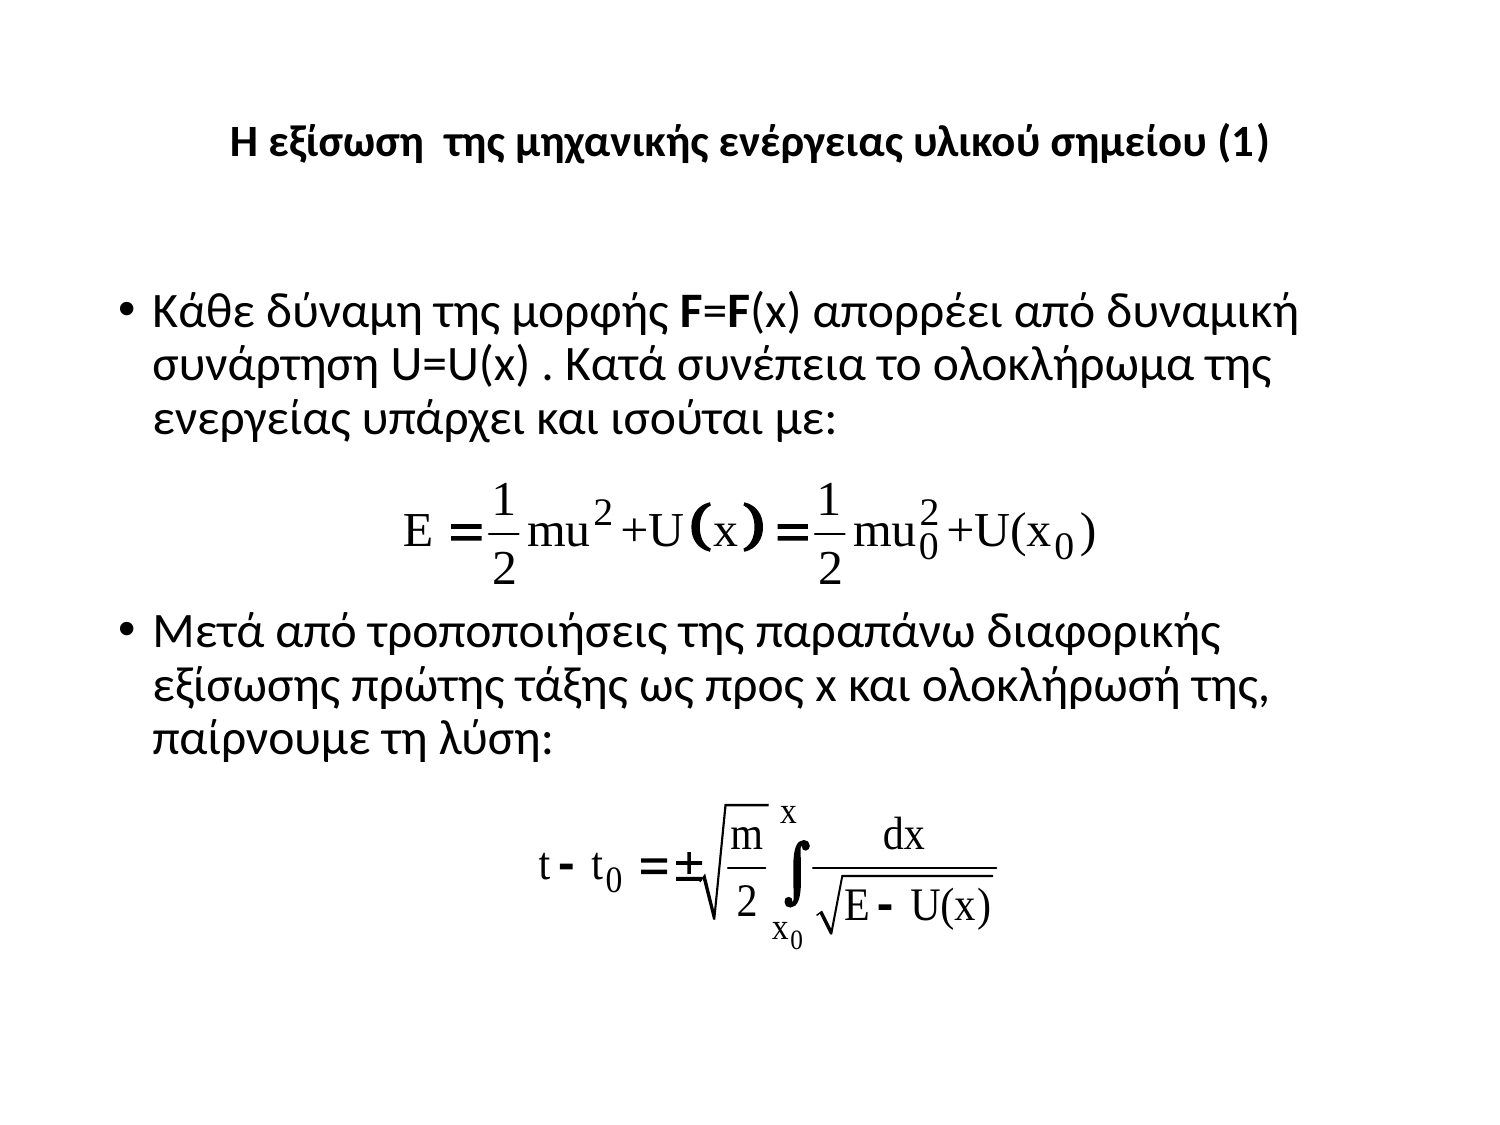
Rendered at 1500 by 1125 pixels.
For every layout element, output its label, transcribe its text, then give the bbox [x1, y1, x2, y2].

title Η εξίσωση της μηχανικής ενέργειας υλικού σημείου (1) [103, 59, 1397, 277]
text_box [393, 463, 1107, 596]
list Κάθε δύναμη της μορφής F=F(x) απορρέει από δυναμική συνάρτηση U=U(x) . Κατά συνέπεια το ολοκλήρωμα της ενεργείας υπάρχει και ισούται με: Μετά από τροποποιήσεις της παραπάνω διαφορικής εξίσωσης πρώτης τάξης ως προς x και ολοκλήρωσή της, παίρνουμε τη λύση: [103, 277, 1397, 992]
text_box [529, 782, 1005, 964]
